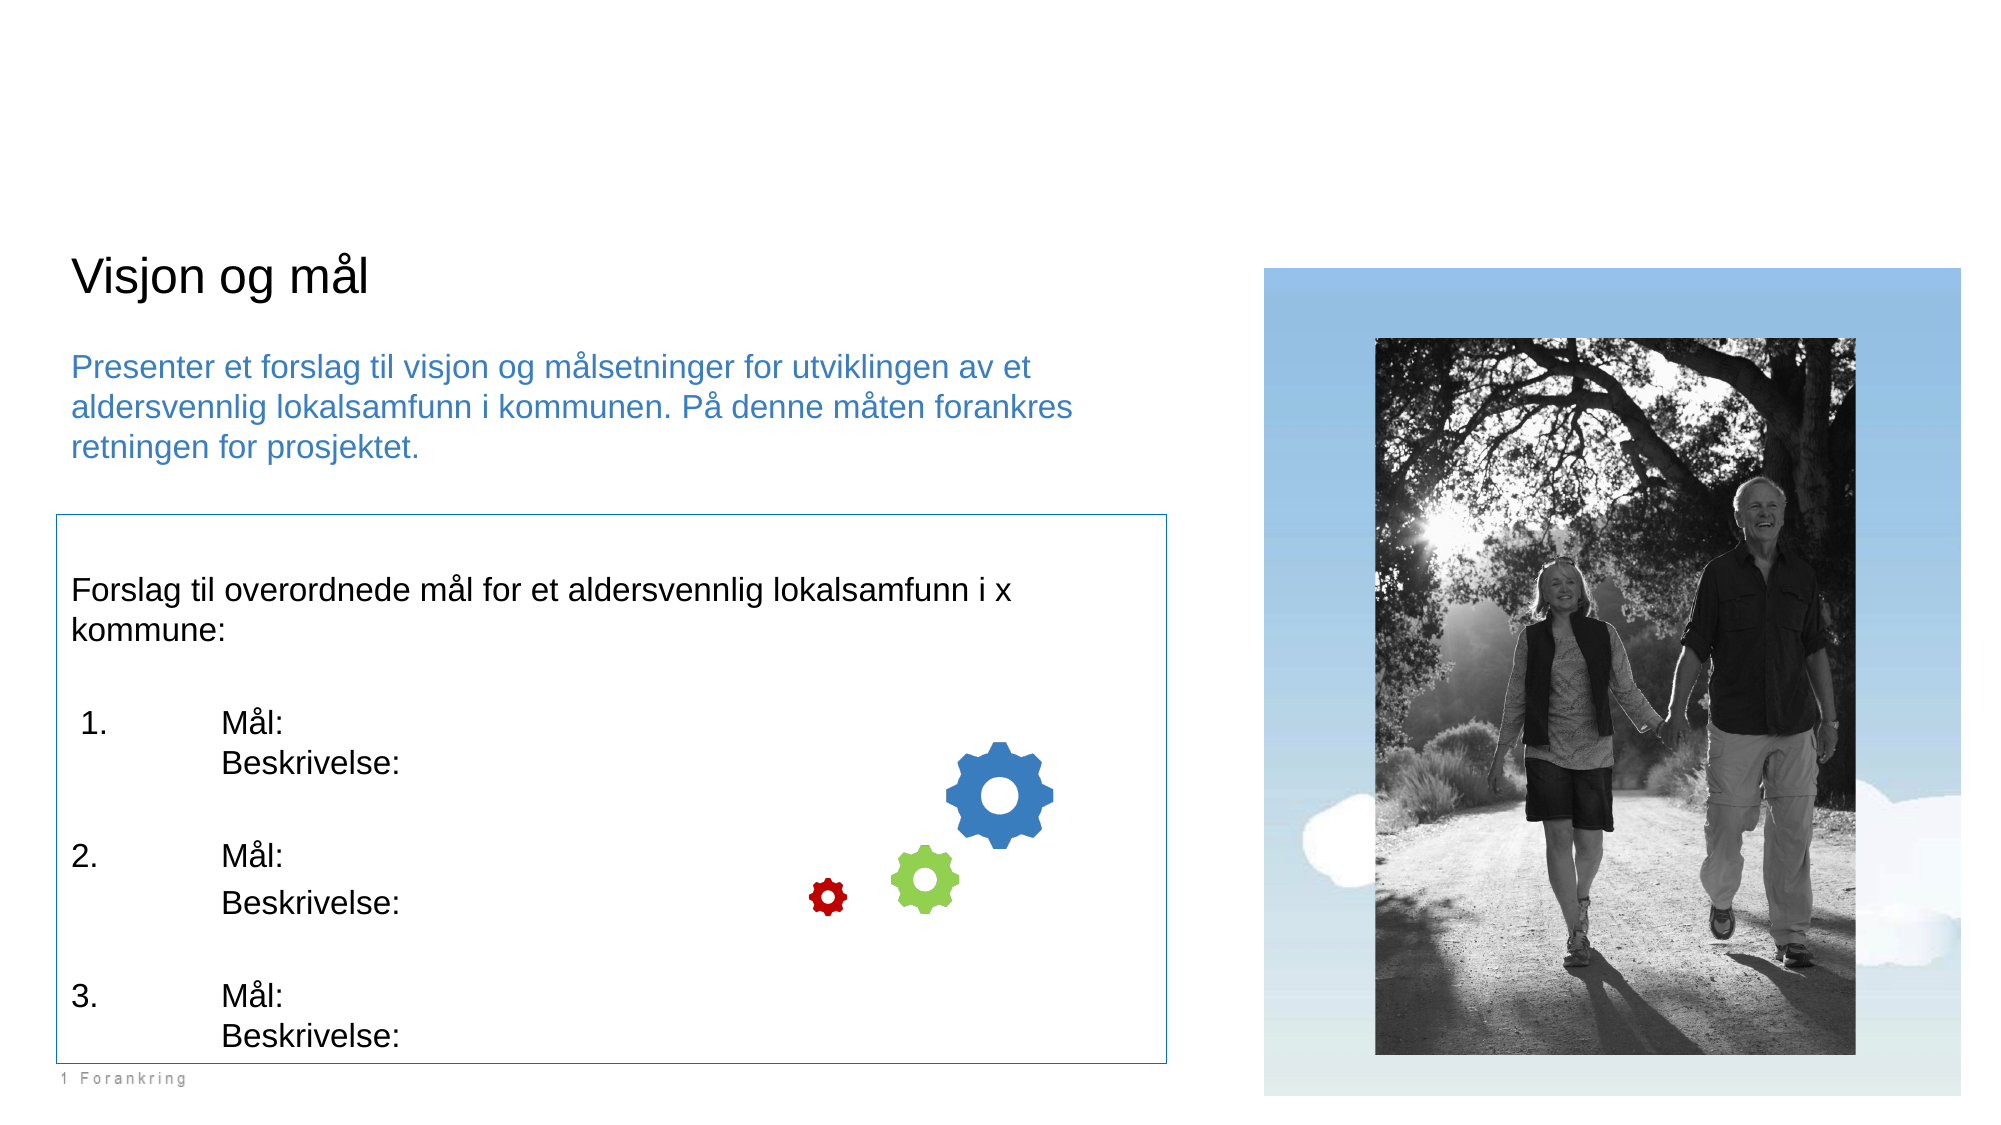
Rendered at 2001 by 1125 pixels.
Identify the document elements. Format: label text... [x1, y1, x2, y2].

picture [44, 1063, 543, 1097]
list Forslag til overordnede mål for et aldersvennlig lokalsamfunn i x kommune: 1. Mål: Beskrivelse: 2. Mål: Beskrivelse: 3. Mål: Beskrivelse: [56, 514, 1167, 1064]
title Visjon og mål [56, 227, 1975, 320]
picture [1264, 320, 1961, 1096]
picture [801, 870, 855, 924]
picture [876, 720, 1076, 928]
list Presenter et forslag til visjon og målsetninger for utviklingen av et aldersvennlig lokalsamfunn i kommunen. På denne måten forankres retningen for prosjektet. [56, 337, 1167, 387]
